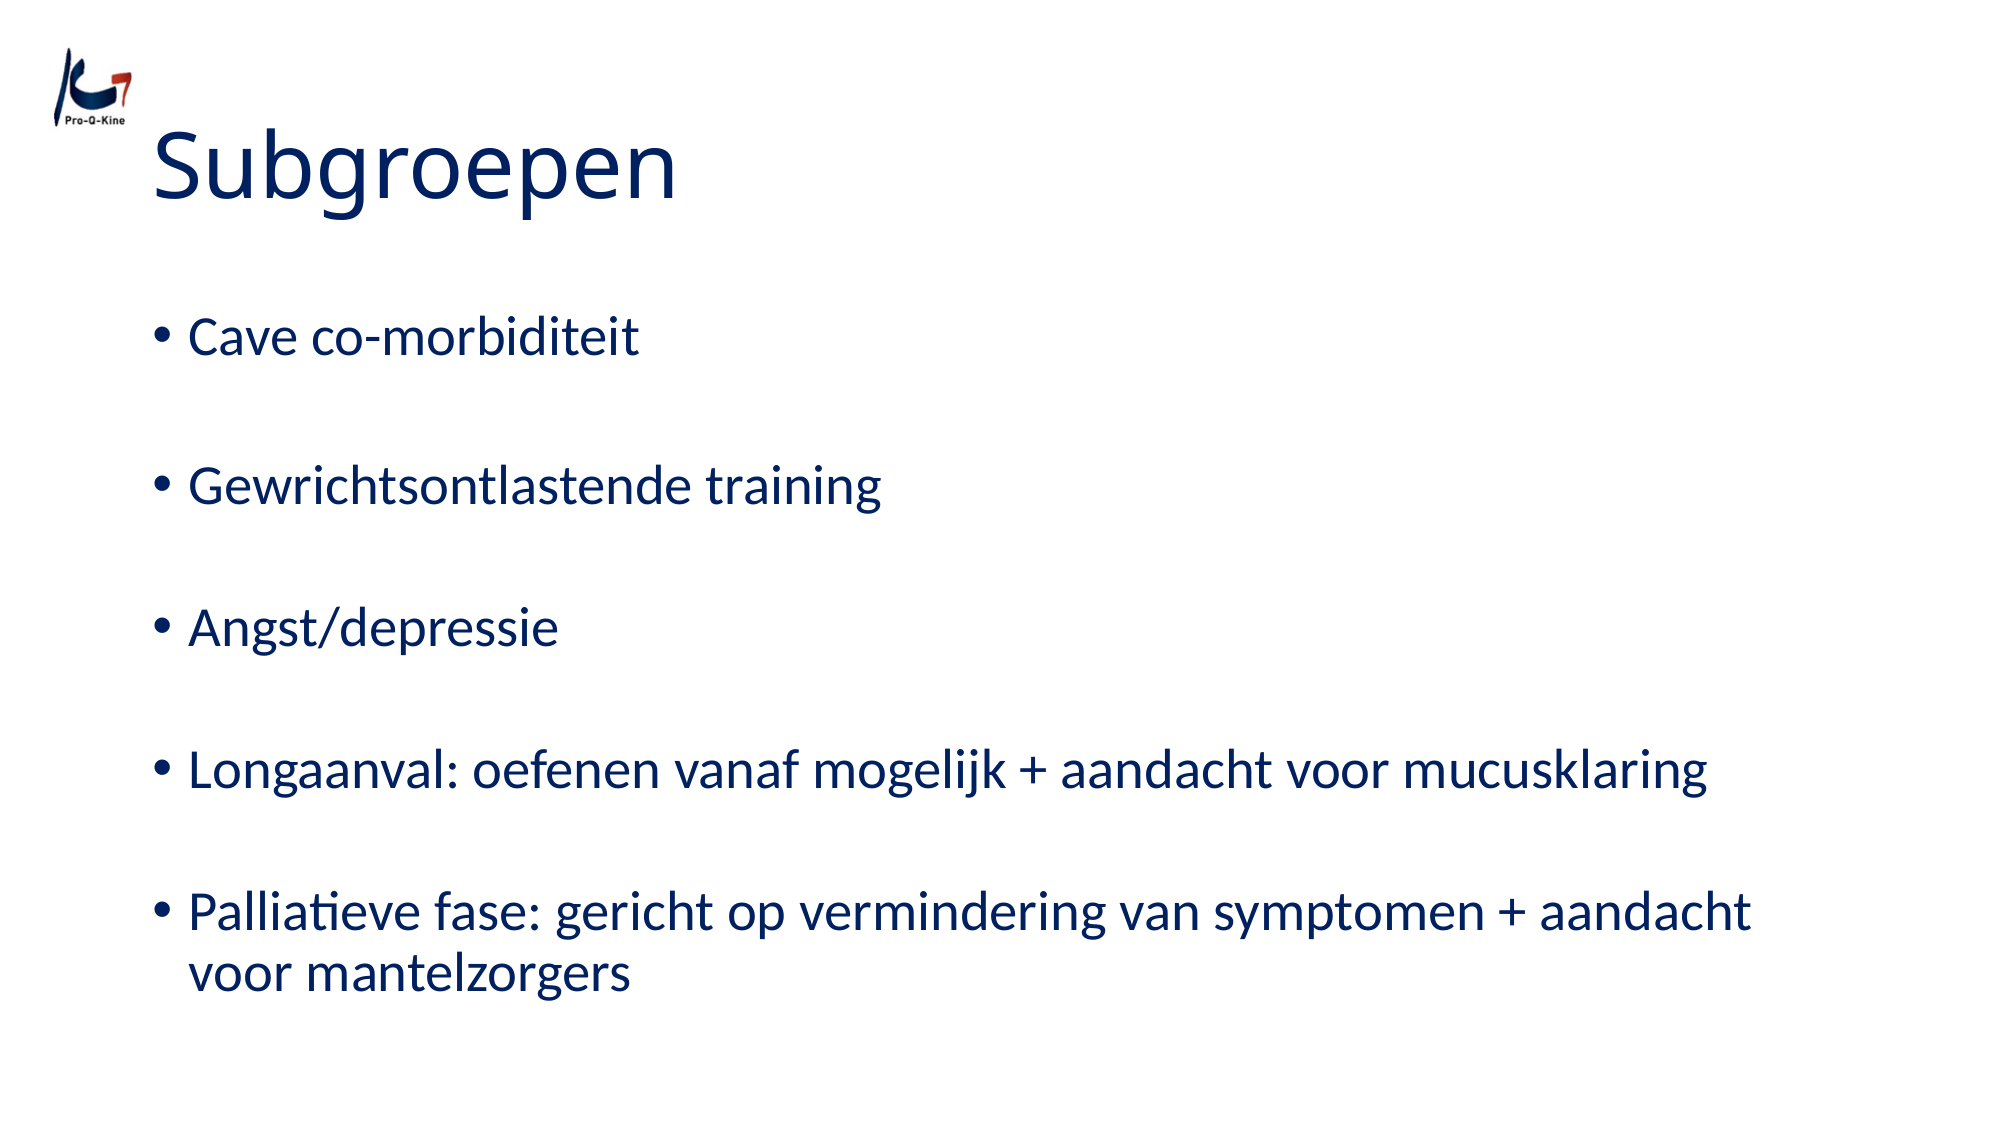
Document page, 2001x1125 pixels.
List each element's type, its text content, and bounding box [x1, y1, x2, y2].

picture [48, 42, 138, 133]
list Cave co-morbiditeit Gewrichtsontlastende training Angst/depressie Longaanval: oefenen vanaf mogelijk + aandacht voor mucusklaring Palliatieve fase: gericht op vermindering van symptomen + aandacht voor mantelzorgers [137, 299, 1863, 1014]
title Subgroepen [137, 59, 1863, 278]
